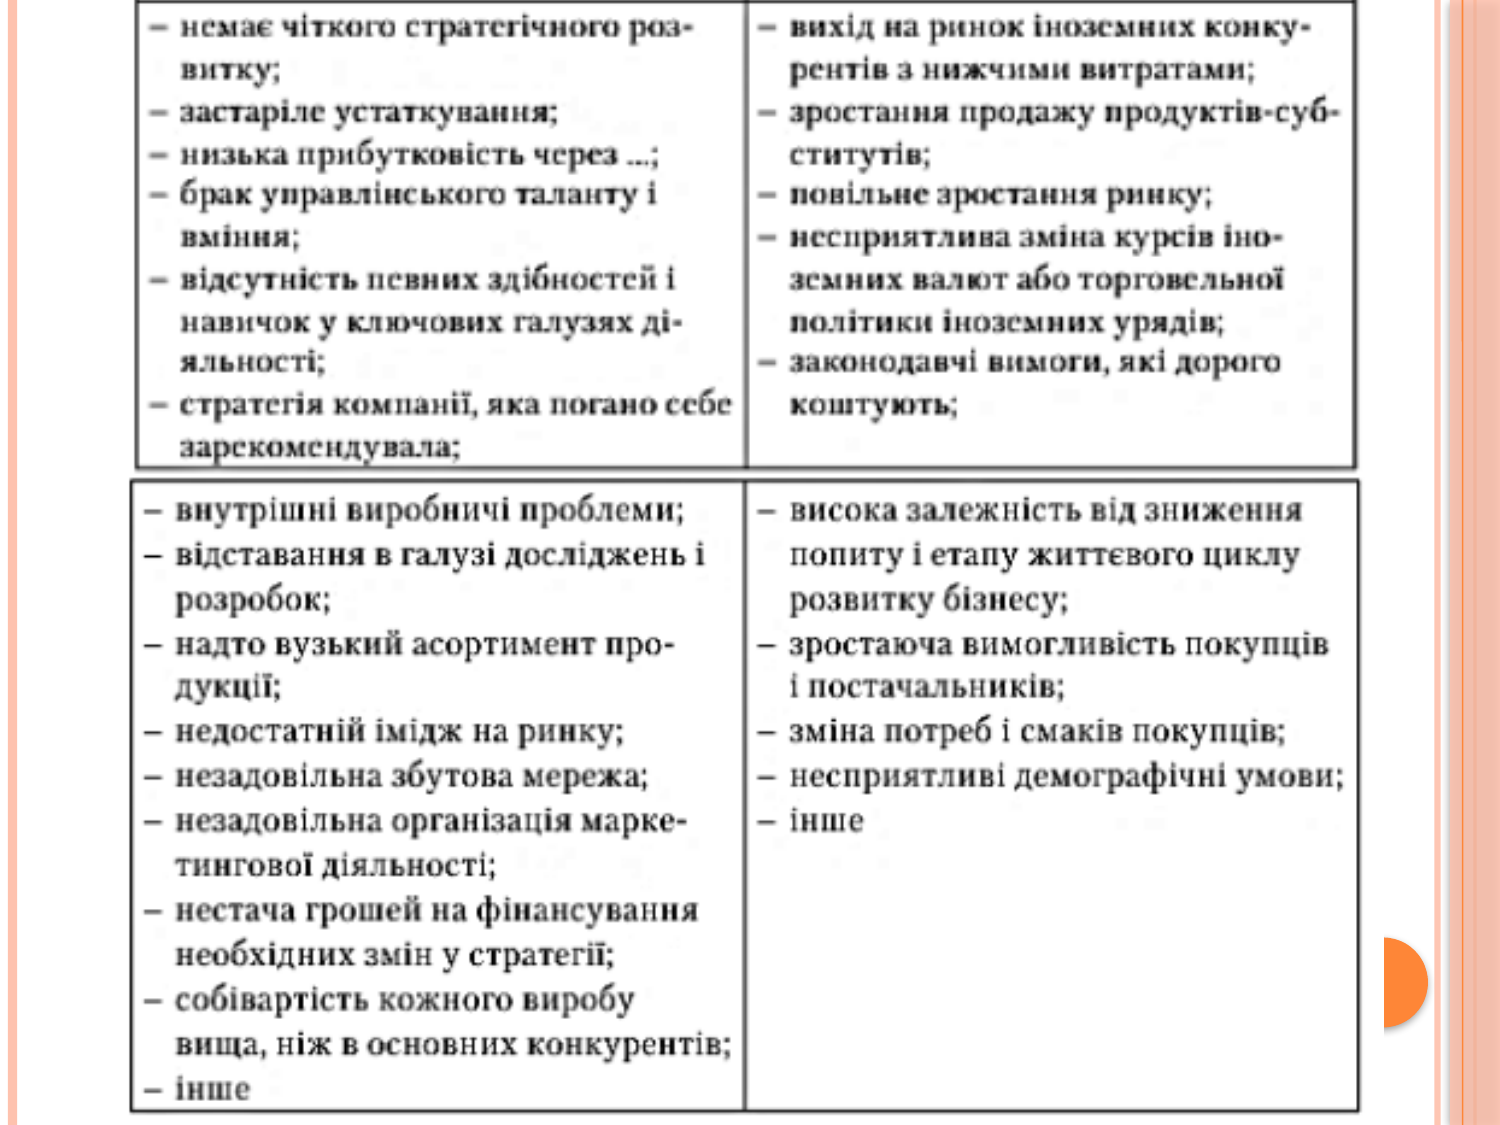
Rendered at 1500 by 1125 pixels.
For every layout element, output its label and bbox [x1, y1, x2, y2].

picture [128, 0, 1385, 1125]
